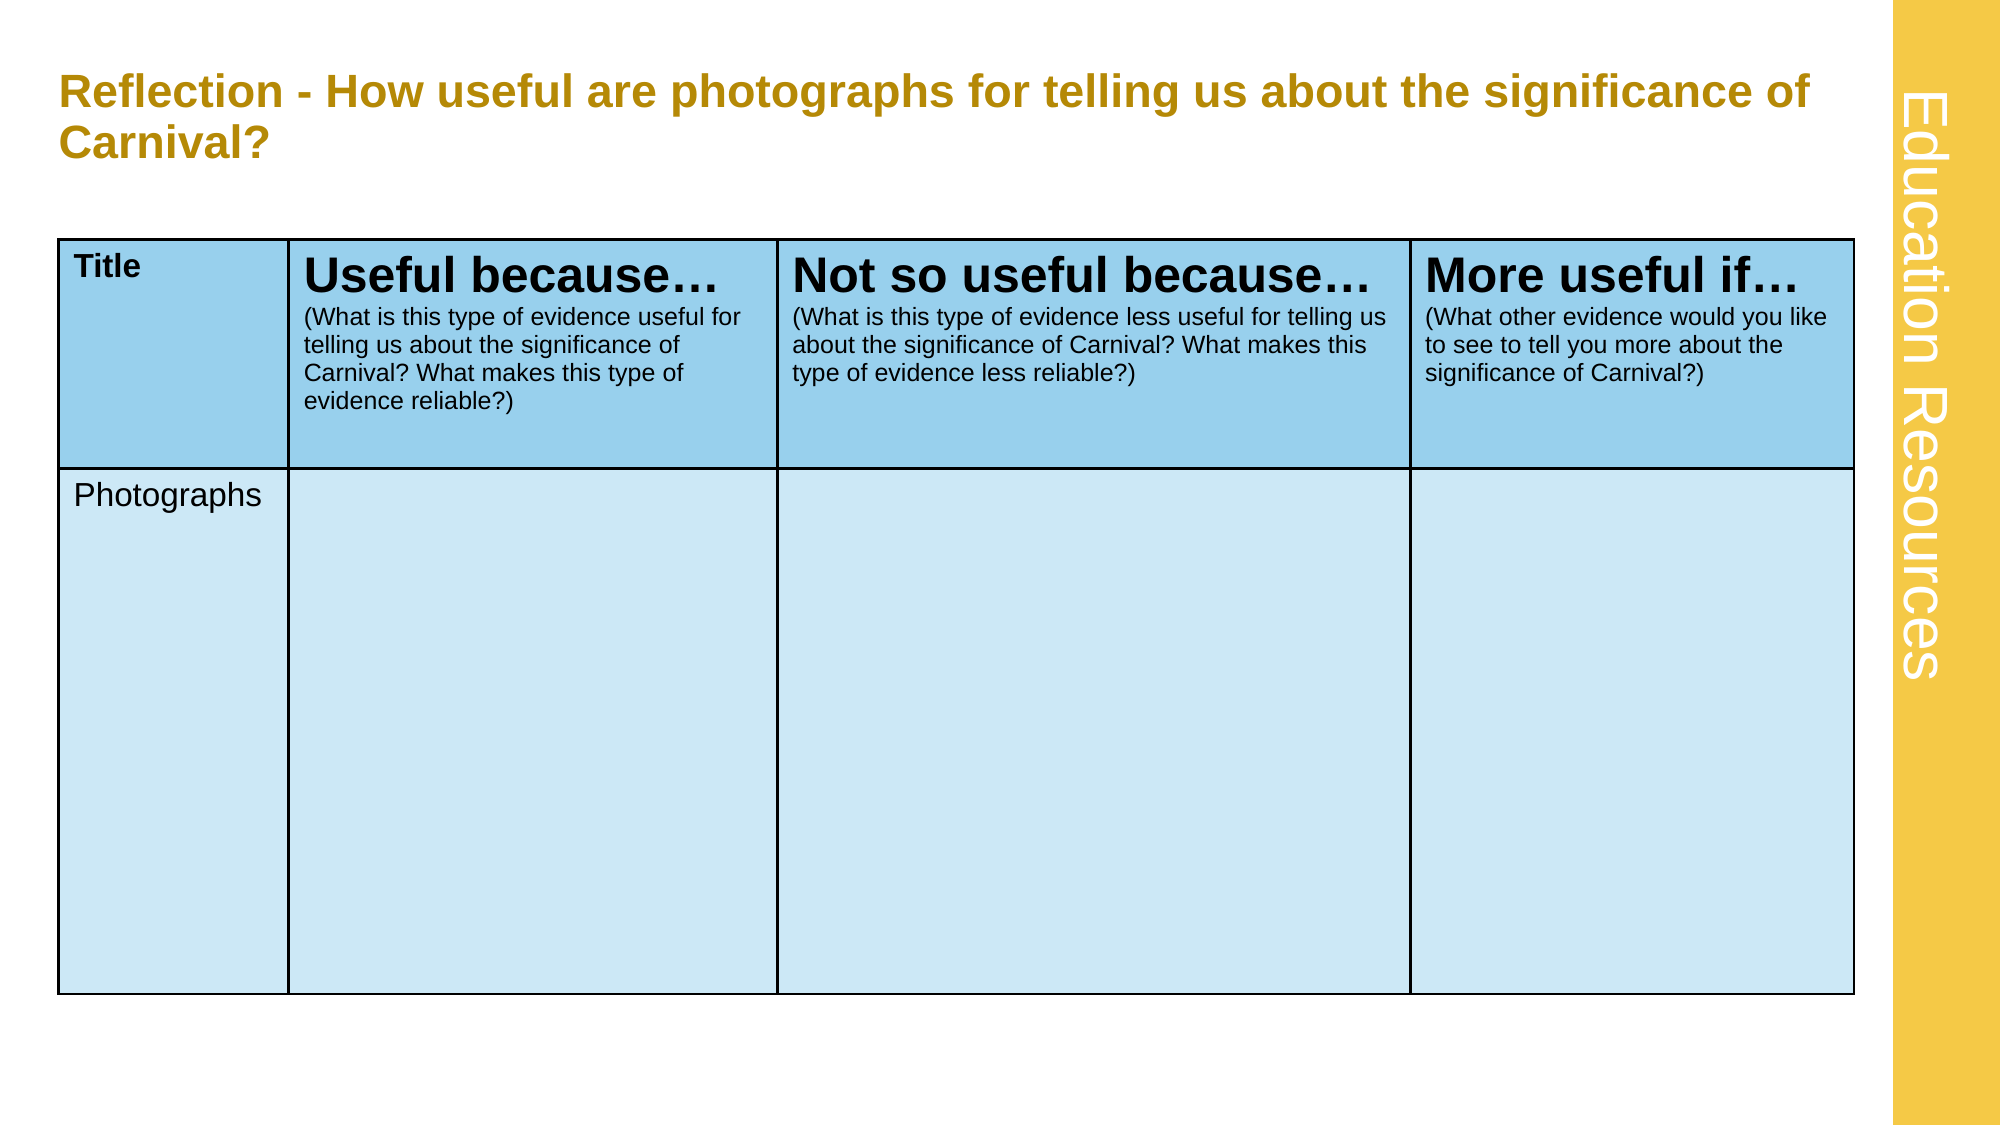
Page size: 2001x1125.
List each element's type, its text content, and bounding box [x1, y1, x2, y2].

table_cell Photographs [60, 470, 287, 993]
table_header Not so useful because… (What is this type of evidence less useful for telling us about the significance of Carnival? What makes this type of evidence less reliable?) [779, 241, 1409, 467]
table_header More useful if… (What other evidence would you like to see to tell you more about the significance of Carnival?) [1412, 241, 1853, 467]
table_header Useful because… (What is this type of evidence useful for telling us about the significance of Carnival? What makes this type of evidence reliable?) [290, 241, 776, 467]
table_header Title [60, 241, 287, 467]
table_cell [290, 470, 776, 993]
table_cell [779, 470, 1409, 993]
title Reflection - How useful are photographs for telling us about the significance of Carnival? [58, 59, 1863, 177]
table_cell [1412, 470, 1853, 993]
